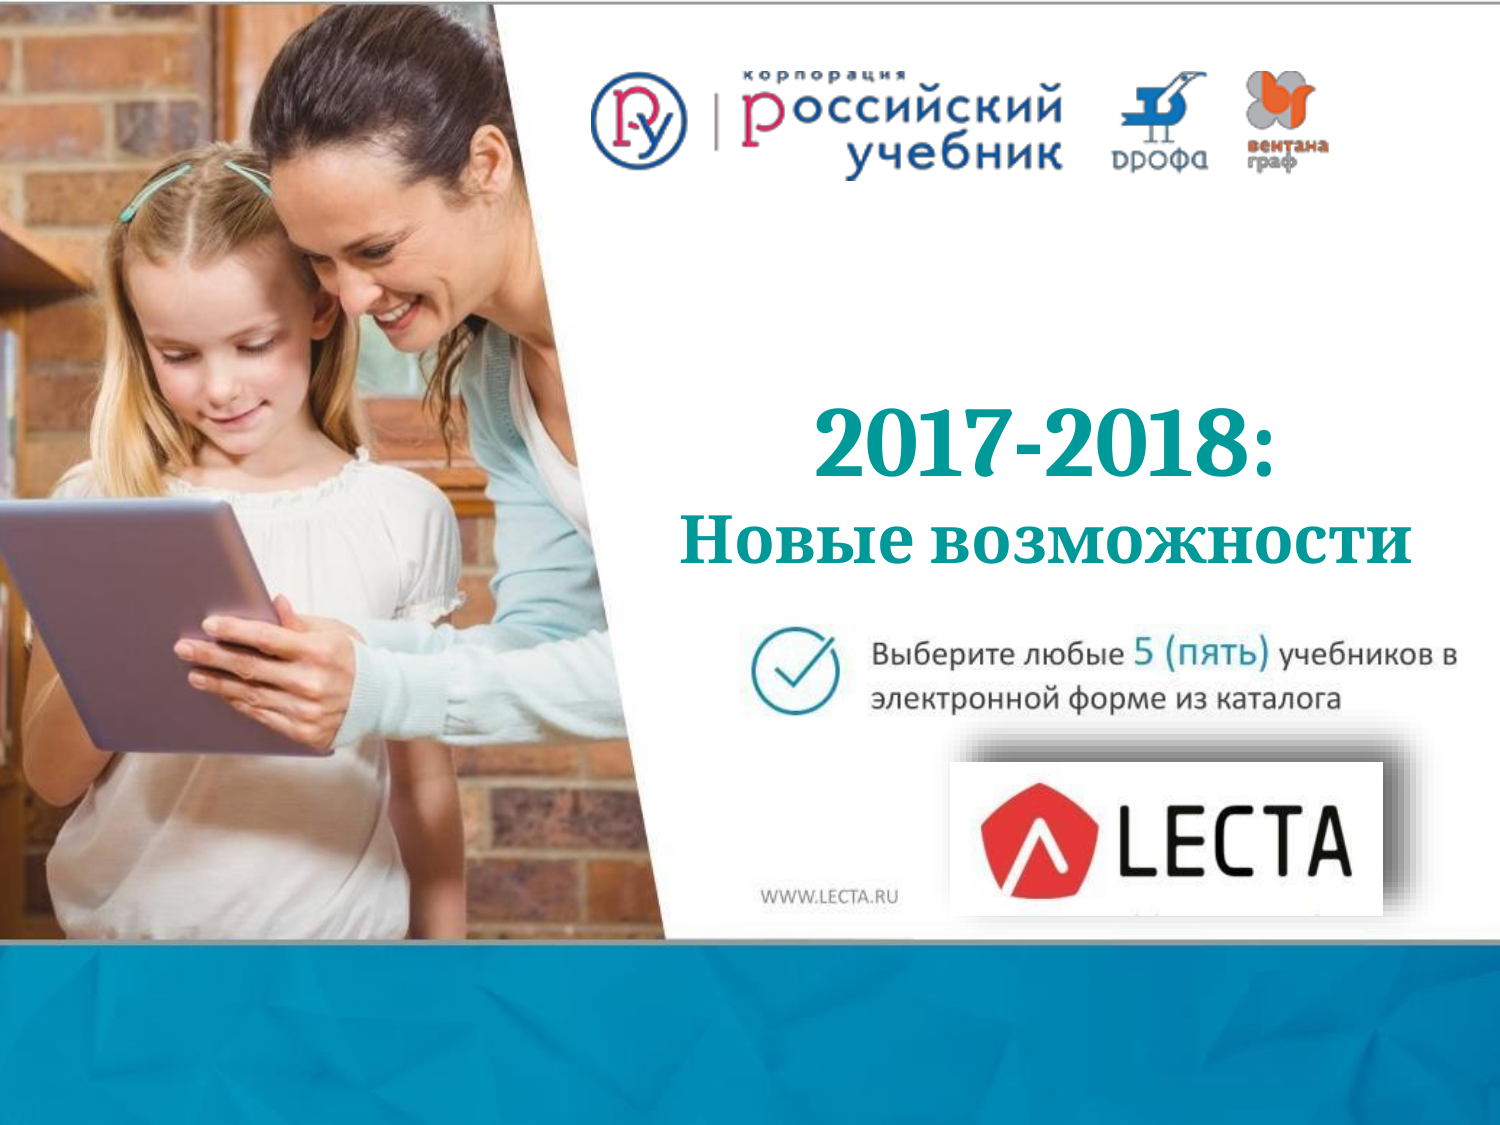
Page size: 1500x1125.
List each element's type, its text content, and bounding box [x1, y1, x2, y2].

text_box [924, 699, 1452, 947]
text_box [0, 0, 1500, 1125]
text_box [590, 12, 1500, 172]
title 2017-2018: Новые возможности [650, 374, 1442, 578]
text_box [591, 71, 1329, 181]
text_box [949, 762, 1383, 916]
text_box [651, 236, 1500, 595]
